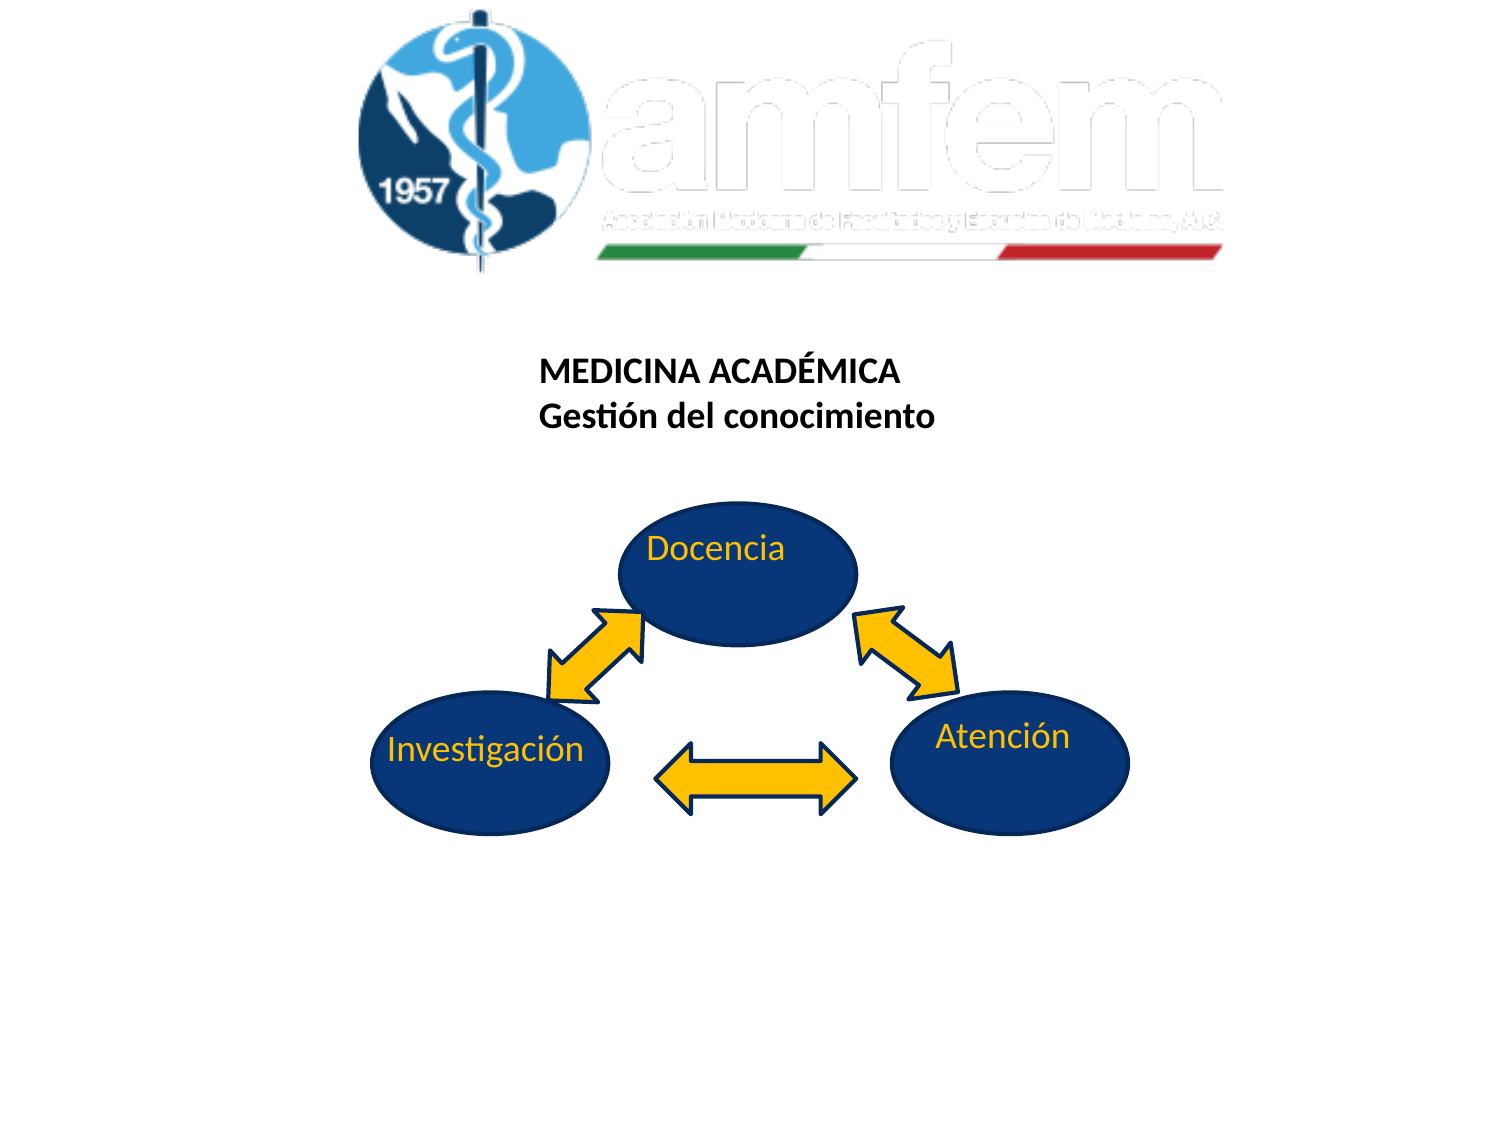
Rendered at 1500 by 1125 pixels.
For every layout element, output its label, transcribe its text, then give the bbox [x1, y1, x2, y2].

text_box [617, 541, 859, 648]
picture [338, 0, 1237, 291]
text_box MEDICINA ACADÉMICA Gestión del conocimiento [523, 338, 960, 444]
text_box [939, 690, 1081, 704]
text_box Docencia [631, 515, 880, 576]
text_box [889, 729, 1131, 837]
text_box [851, 605, 961, 702]
text_box [369, 749, 609, 837]
text_box [398, 690, 582, 716]
text_box Atención [903, 704, 1152, 764]
text_box [546, 608, 646, 705]
text_box Investigación [372, 716, 632, 776]
text_box [667, 501, 809, 515]
text_box [653, 741, 859, 817]
